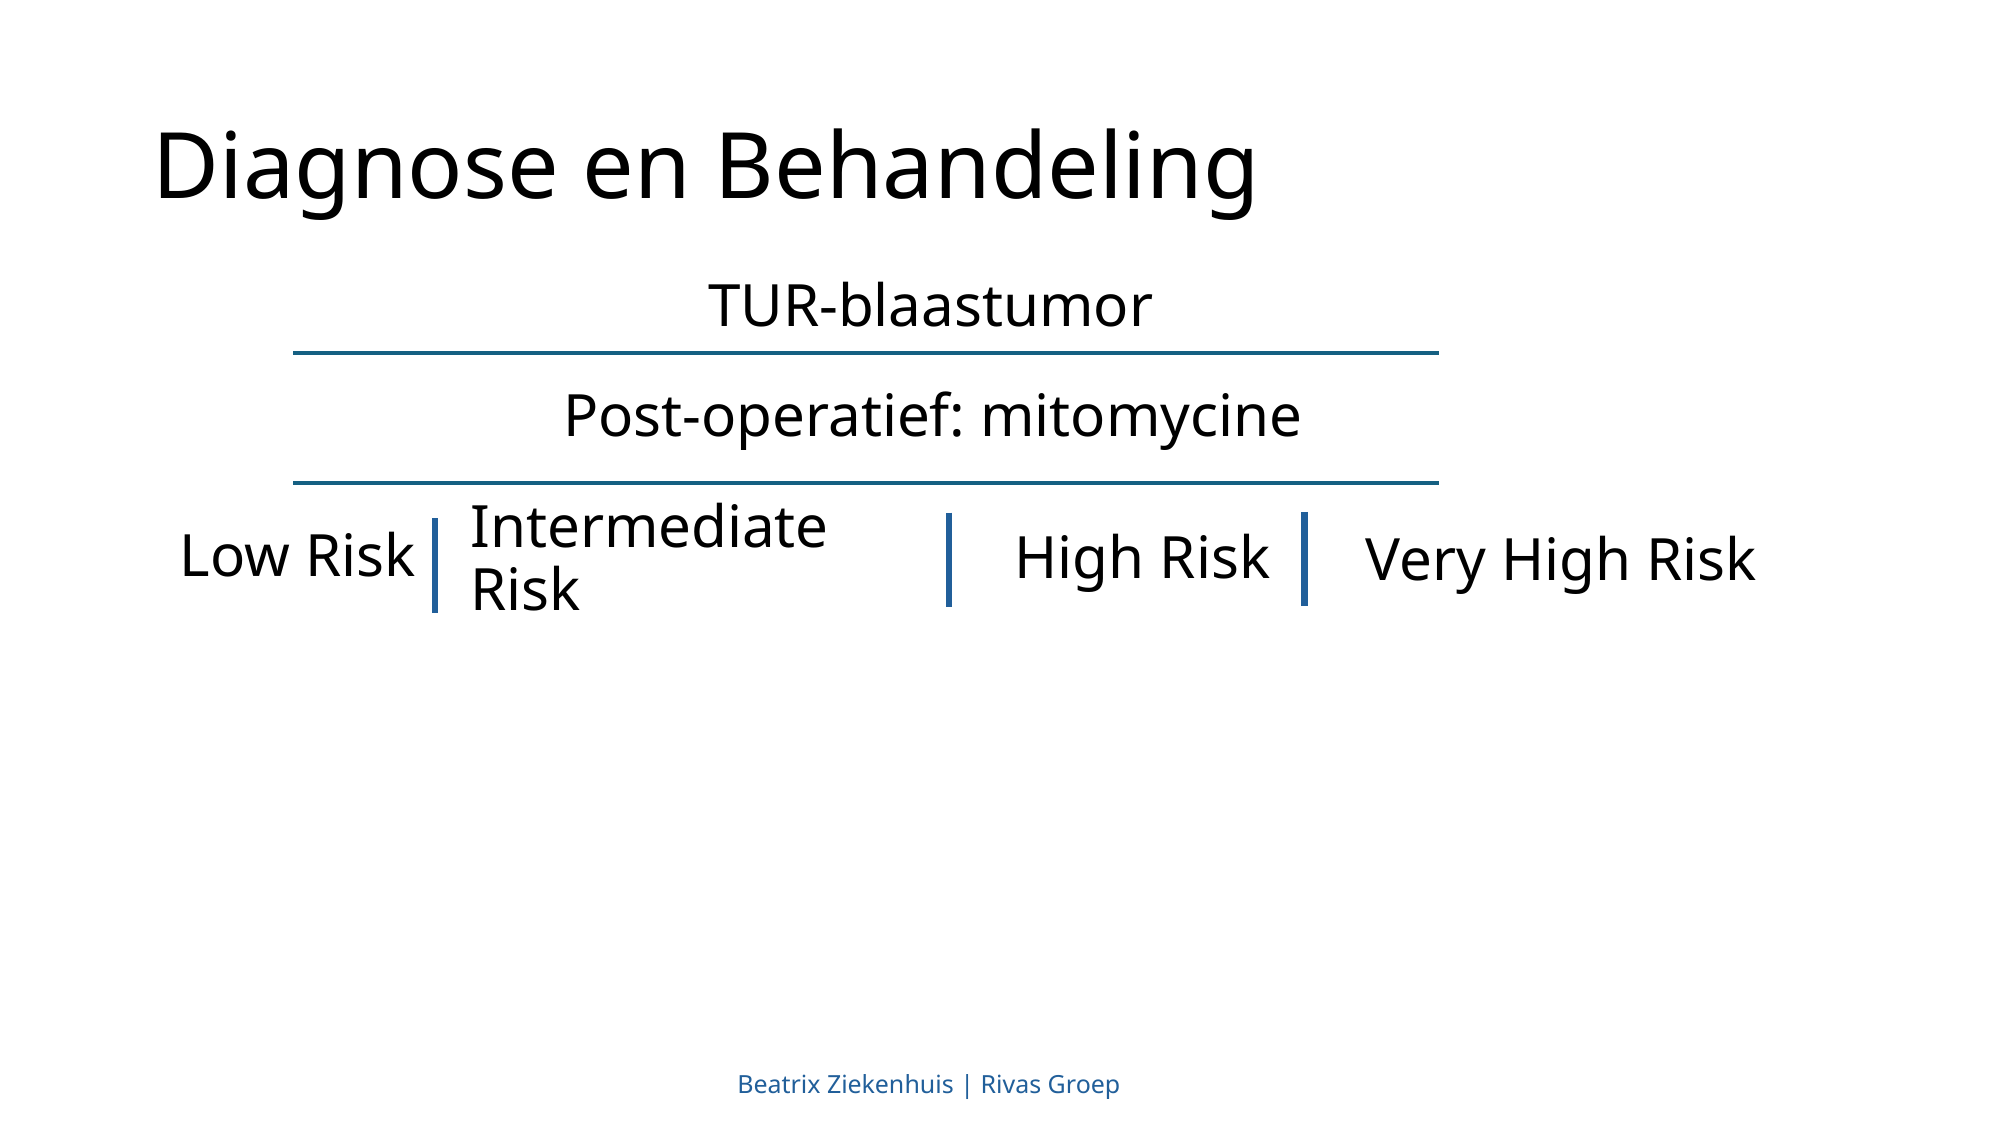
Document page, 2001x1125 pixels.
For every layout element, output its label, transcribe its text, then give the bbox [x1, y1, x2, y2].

title Diagnose en Behandeling [137, 59, 1863, 278]
text_box TUR-blaastumor [255, 209, 1606, 397]
text_box High Risk [999, 511, 1293, 608]
text_box Low Risk [165, 518, 435, 615]
text_box Post-operatief: mitomycine [257, 318, 1608, 507]
text_box Very High Risk [1350, 513, 1796, 610]
text_box Beatrix Ziekenhuis | Rivas Groep [722, 1061, 1315, 1107]
text_box Intermediate Risk [455, 512, 954, 609]
